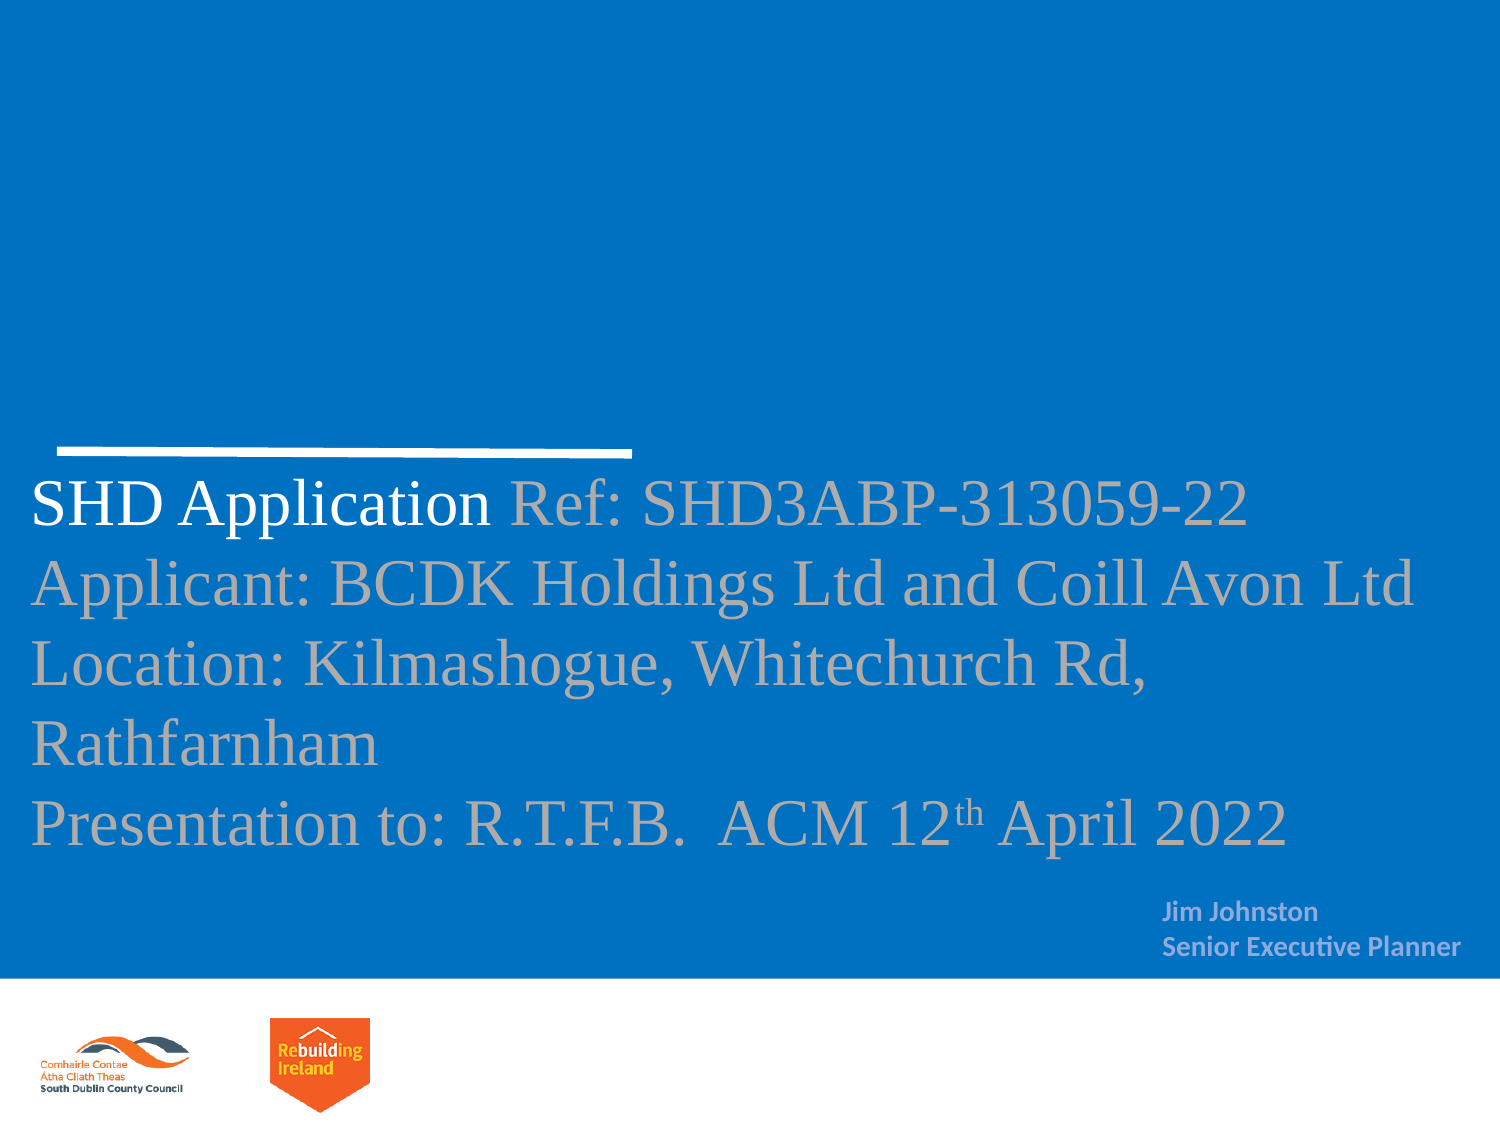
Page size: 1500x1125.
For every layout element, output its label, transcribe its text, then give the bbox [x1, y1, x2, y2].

text_box SHD Application Ref: SHD3ABP-313059-22 Applicant: BCDK Holdings Ltd and Coill Avon Ltd Location: Kilmashogue, Whitechurch Rd, Rathfarnham Presentation to: R.T.F.B. ACM 12th April 2022 [16, 451, 1489, 866]
text_box Jim Johnston Senior Executive Planner [1076, 884, 1489, 970]
text_box [0, 0, 1500, 980]
picture [15, 1018, 211, 1113]
picture [270, 1018, 370, 1113]
